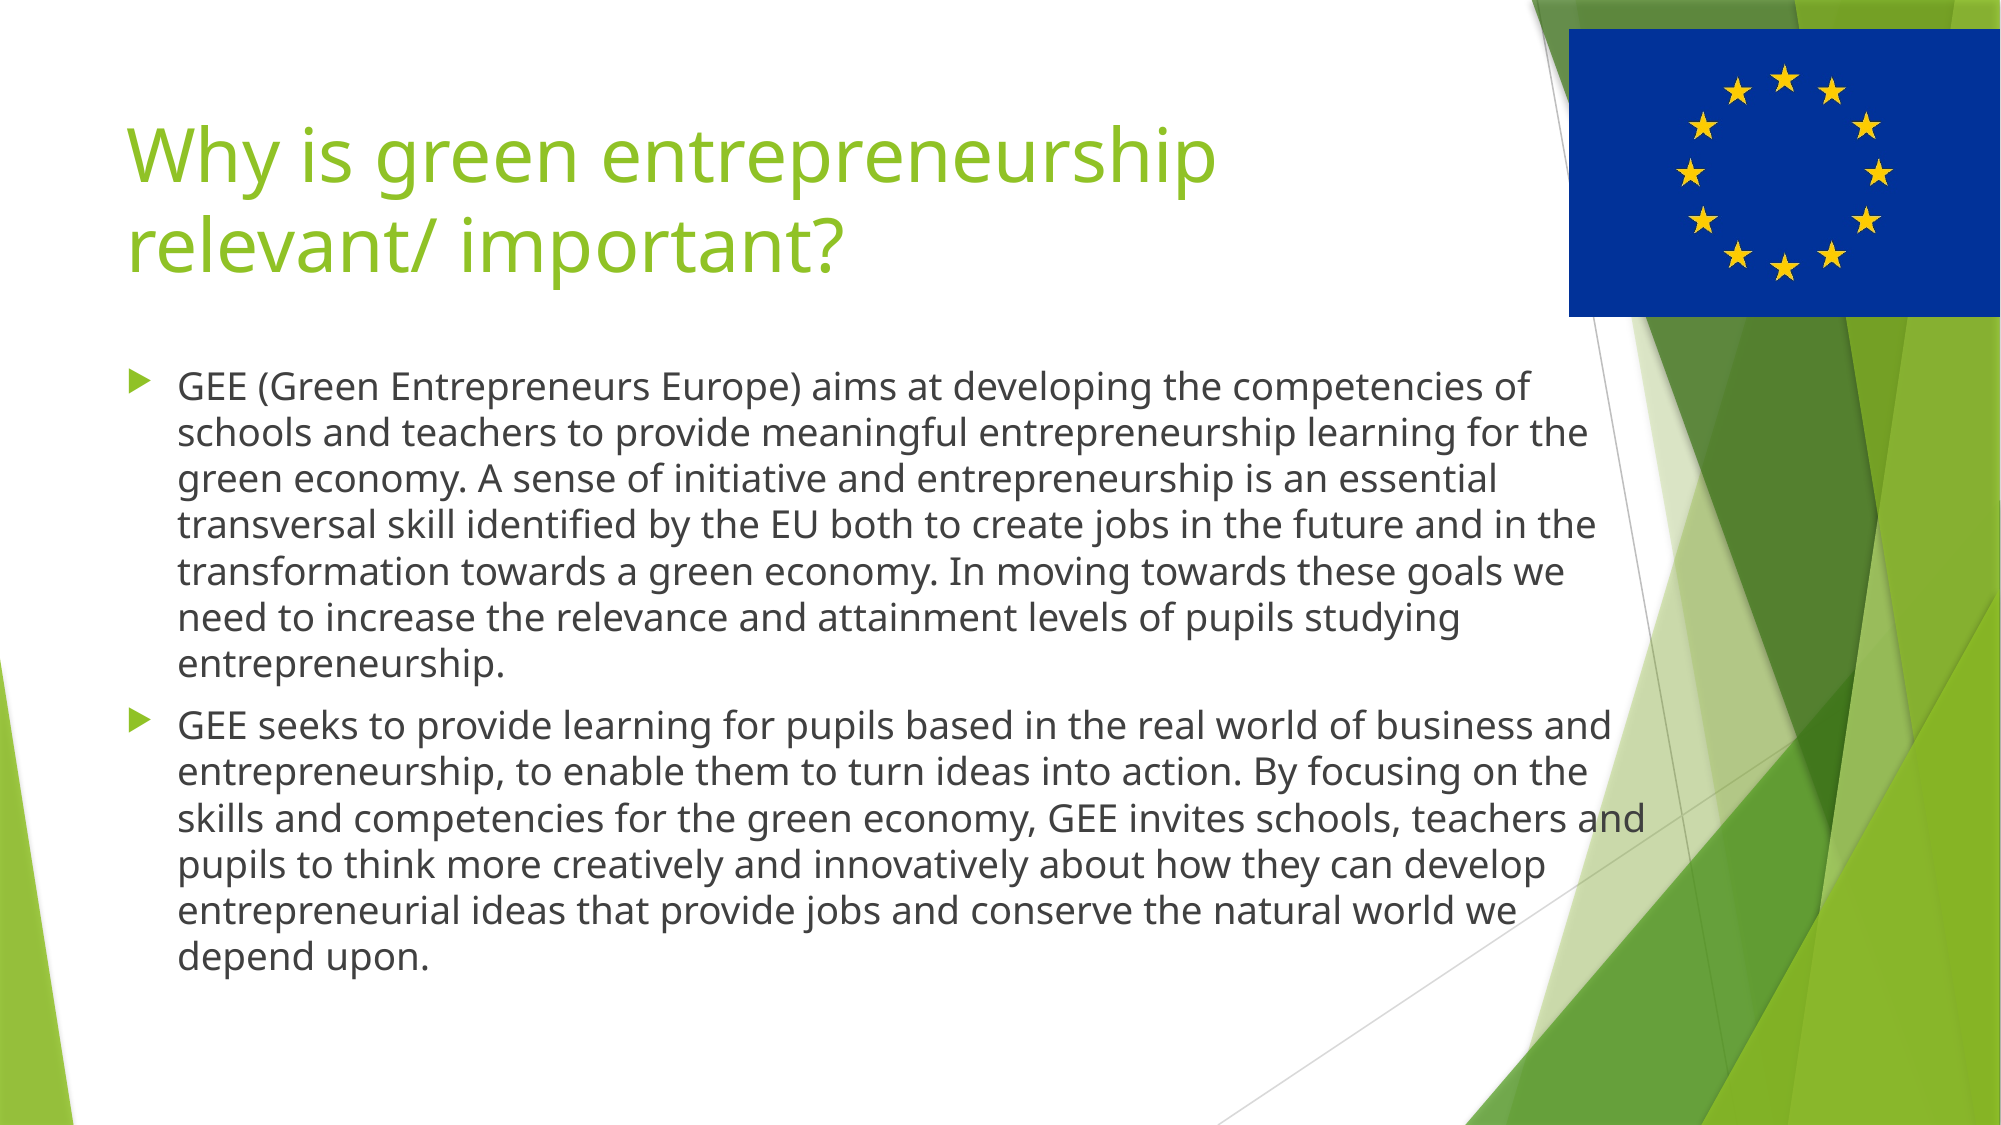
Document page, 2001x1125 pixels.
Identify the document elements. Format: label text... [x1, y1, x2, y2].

picture [1569, 29, 2000, 318]
title Why is green entrepreneurship relevant/ important? [111, 99, 1522, 317]
list GEE (Green Entrepreneurs Europe) aims at developing the competencies of schools and teachers to provide meaningful entrepreneurship learning for the green economy. A sense of initiative and entrepreneurship is an essential transversal skill identified by the EU both to create jobs in the future and in the transformation towards a green economy. In moving towards these goals we need to increase the relevance and attainment levels of pupils studying entrepreneurship. GEE seeks to provide learning for pupils based in the real world of business and entrepreneurship, to enable them to turn ideas into action. By focusing on the skills and competencies for the green economy, GEE invites schools, teachers and pupils to think more creatively and innovatively about how they can develop entrepreneurial ideas that provide jobs and conserve the natural world we depend upon. [111, 354, 1680, 992]
